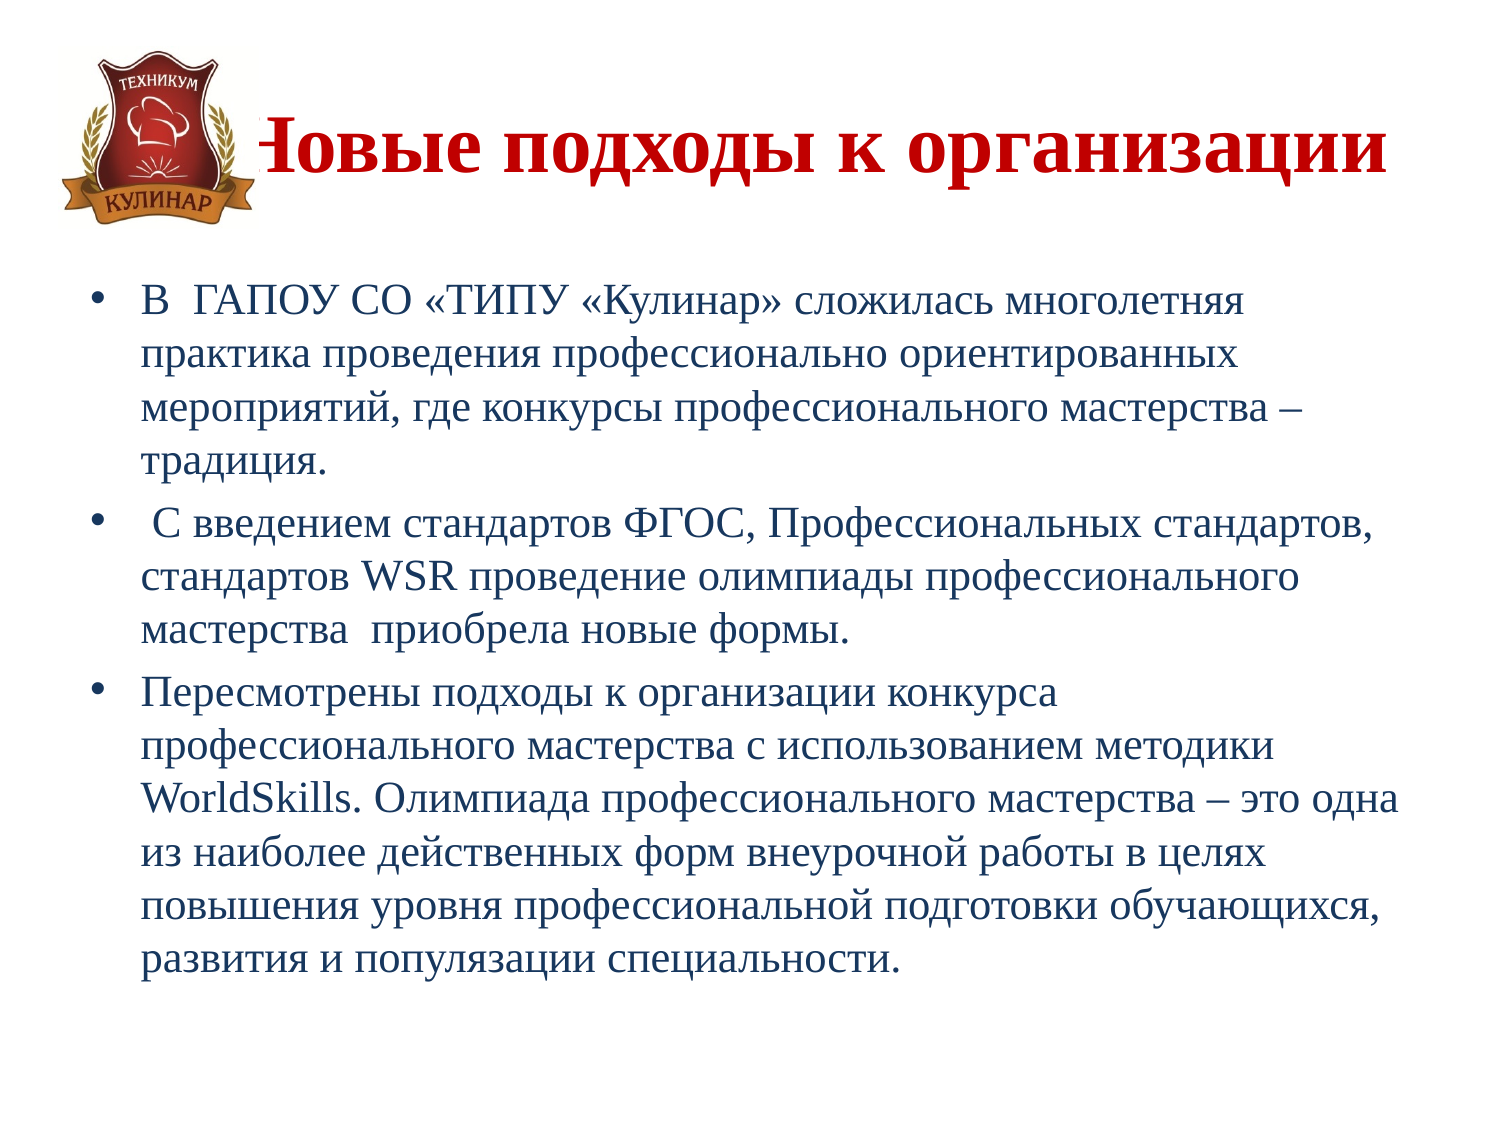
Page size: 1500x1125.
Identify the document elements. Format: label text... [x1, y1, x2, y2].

picture [58, 46, 259, 229]
list В ГАПОУ СО «ТИПУ «Кулинар» сложилась многолетняя практика проведения профессионально ориентированных мероприятий, где конкурсы профессионального мастерства – традиция. С введением стандартов ФГОС, Профессиональных стандартов, стандартов WSR проведение олимпиады профессионального мастерства приобрела новые формы. Пересмотрены подходы к организации конкурса профессионального мастерства с использованием методики WorldSkills. Олимпиада профессионального мастерства – это одна из наиболее действенных форм внеурочной работы в целях повышения уровня профессиональной подготовки обучающихся, развития и популязации специальности. [75, 262, 1425, 1005]
title Новые подходы к организации [257, 45, 1425, 233]
